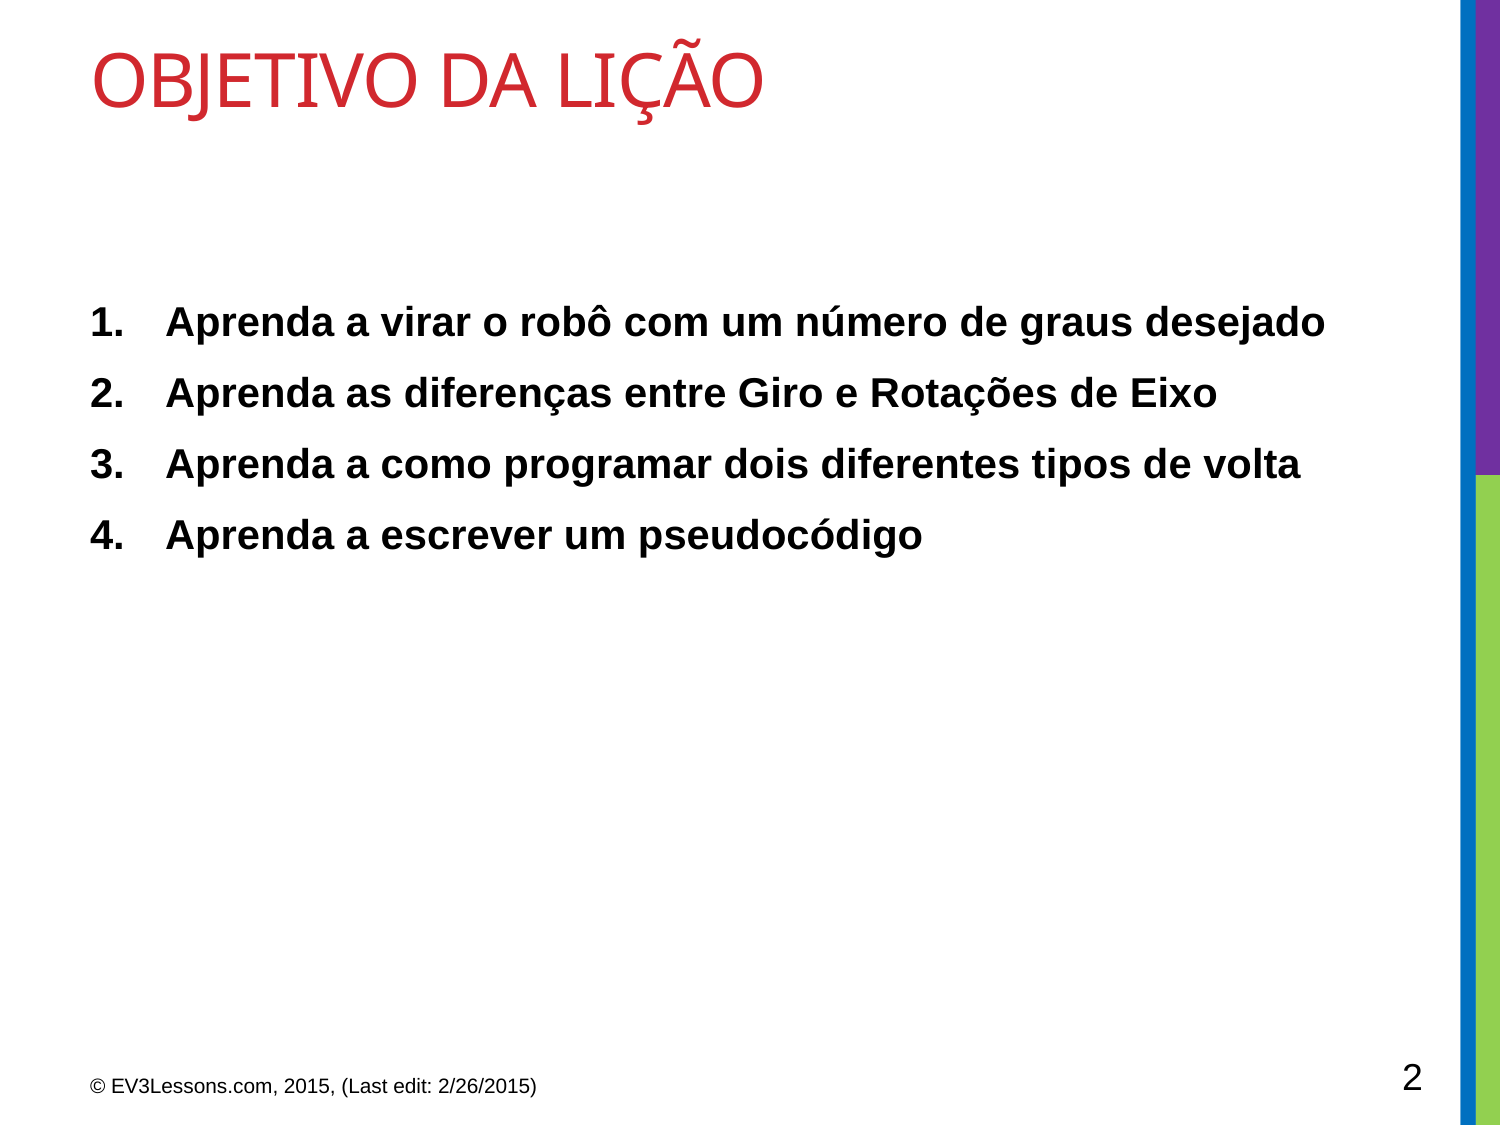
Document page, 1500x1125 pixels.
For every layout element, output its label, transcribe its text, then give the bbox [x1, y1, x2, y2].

slide_number 2 [1387, 1045, 1491, 1106]
footer © EV3Lessons.com, 2015, (Last edit: 2/26/2015) [75, 1065, 638, 1112]
list Aprenda a virar o robô com um número de graus desejado Aprenda as diferenças entre Giro e Rotações de Eixo Aprenda a como programar dois diferentes tipos de volta Aprenda a escrever um pseudocódigo [75, 287, 1428, 1005]
title Objetivo da lição [75, 25, 1428, 250]
